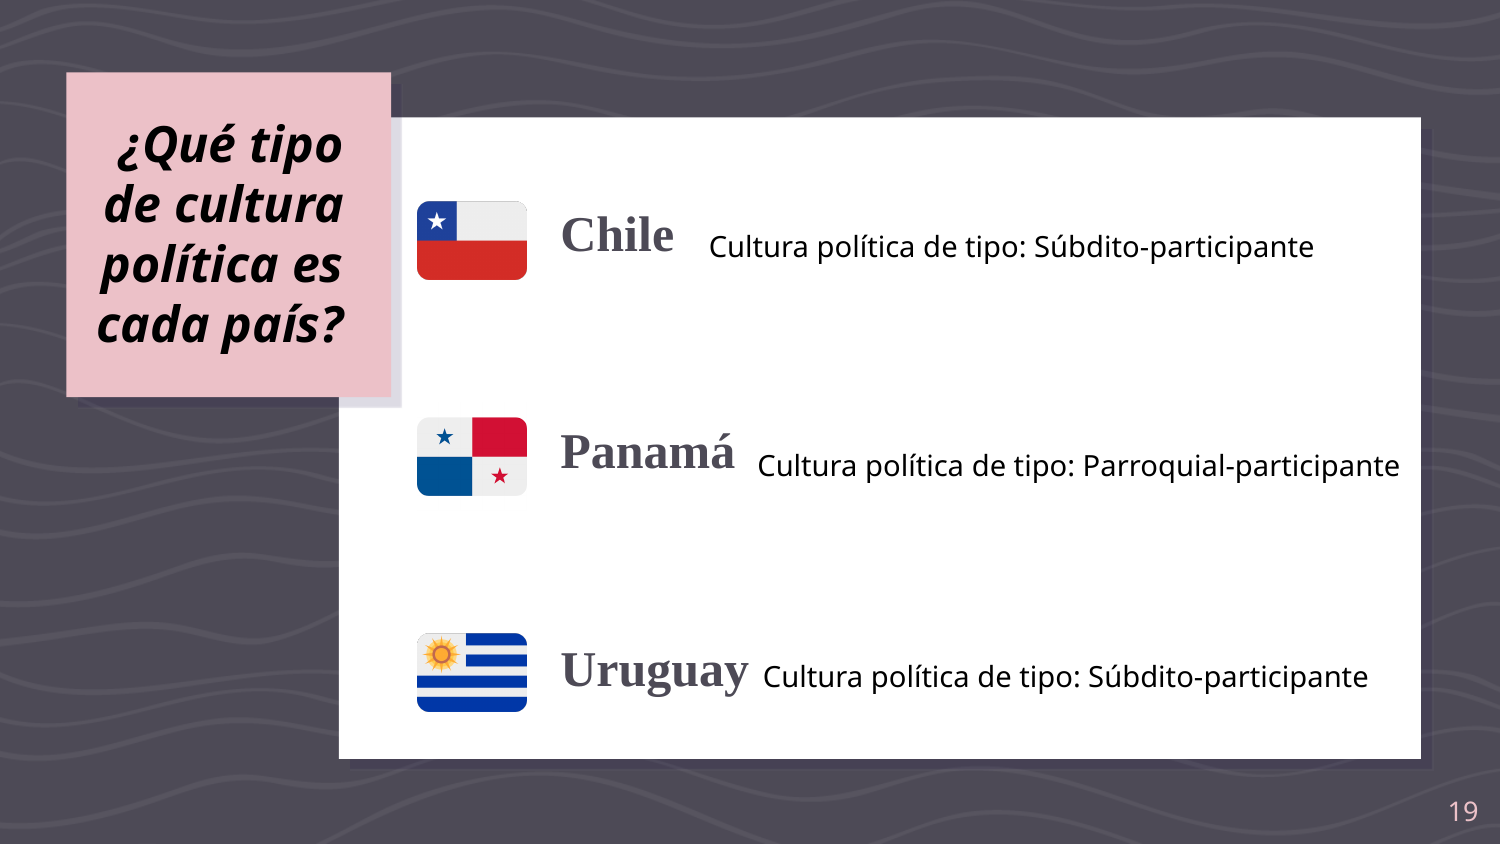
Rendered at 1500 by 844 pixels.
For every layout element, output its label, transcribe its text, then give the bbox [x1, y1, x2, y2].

slide_number 19 [1403, 779, 1494, 844]
title ¿Qué tipo de cultura política es cada país? [65, 97, 359, 346]
text_box Cultura política de tipo: Súbdito-participante [748, 651, 1428, 736]
text_box Cultura política de tipo: Parroquial-participante [742, 440, 1422, 525]
list Chile Panamá Uruguay [526, 186, 970, 695]
text_box Cultura política de tipo: Súbdito-participante [694, 221, 1374, 306]
picture [417, 402, 527, 512]
picture [417, 618, 527, 728]
picture [417, 185, 527, 295]
